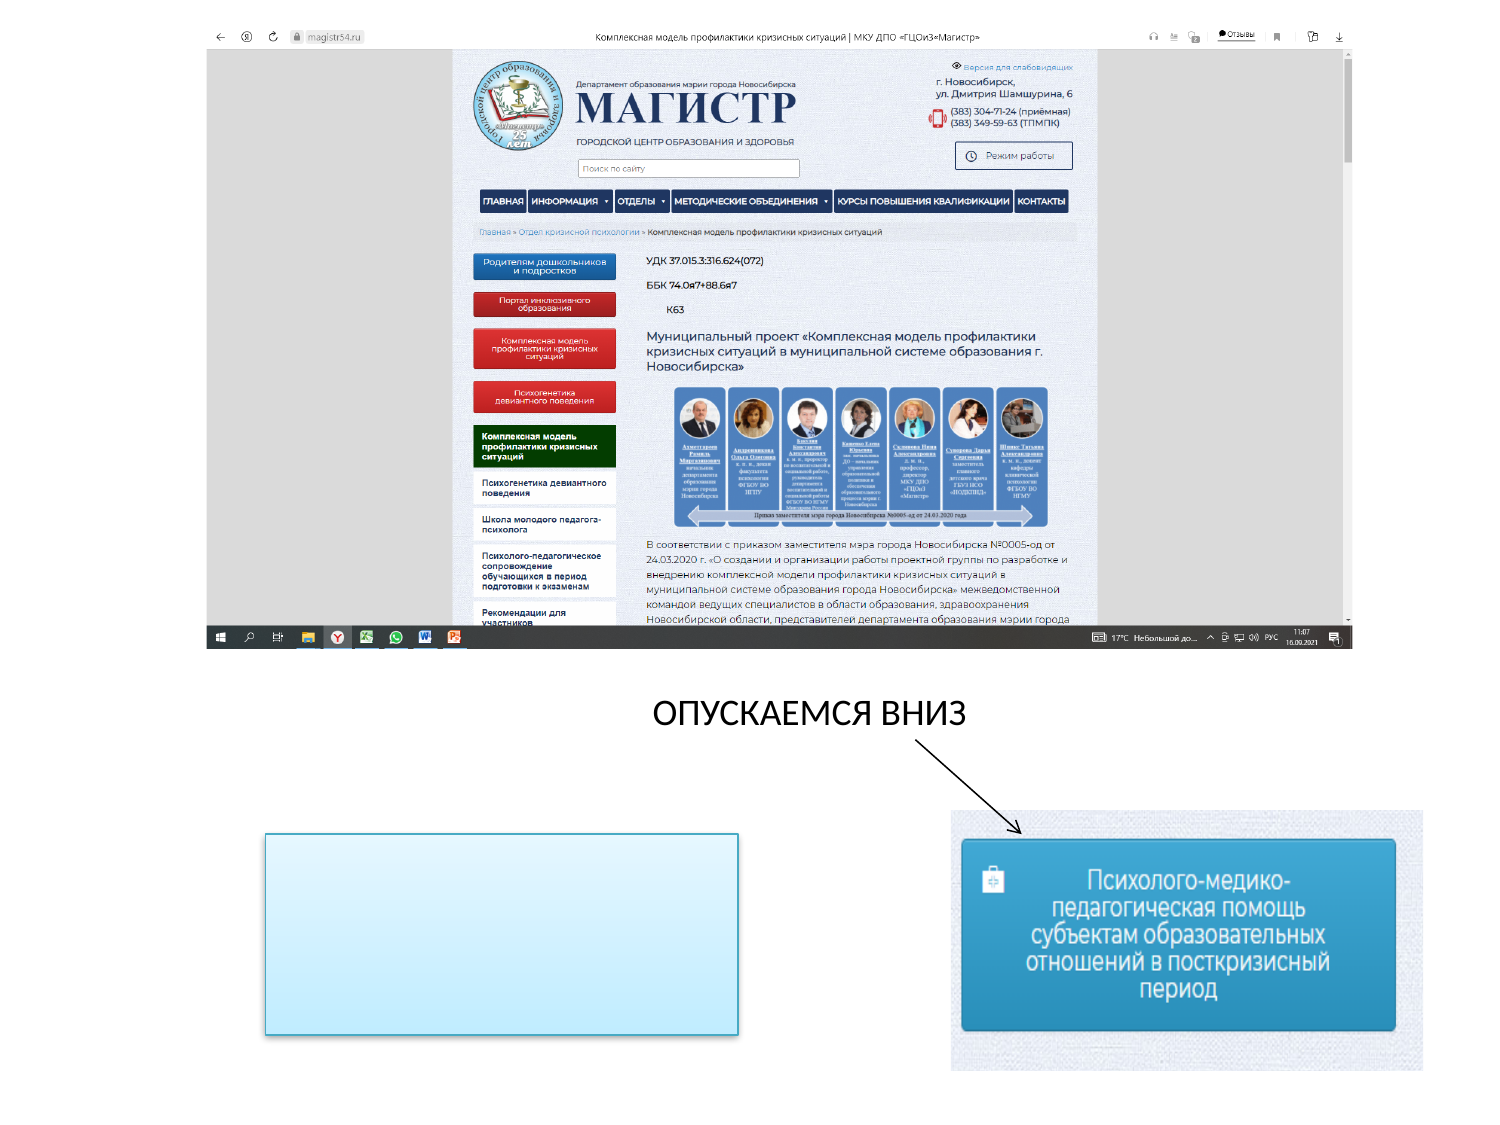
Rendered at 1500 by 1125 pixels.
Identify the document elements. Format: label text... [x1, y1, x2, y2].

text_box [265, 833, 739, 1036]
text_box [915, 739, 1022, 835]
picture [950, 810, 1424, 1071]
text_box ОПУСКАЕМСЯ ВНИЗ [358, 667, 1261, 753]
picture [206, 30, 1353, 649]
